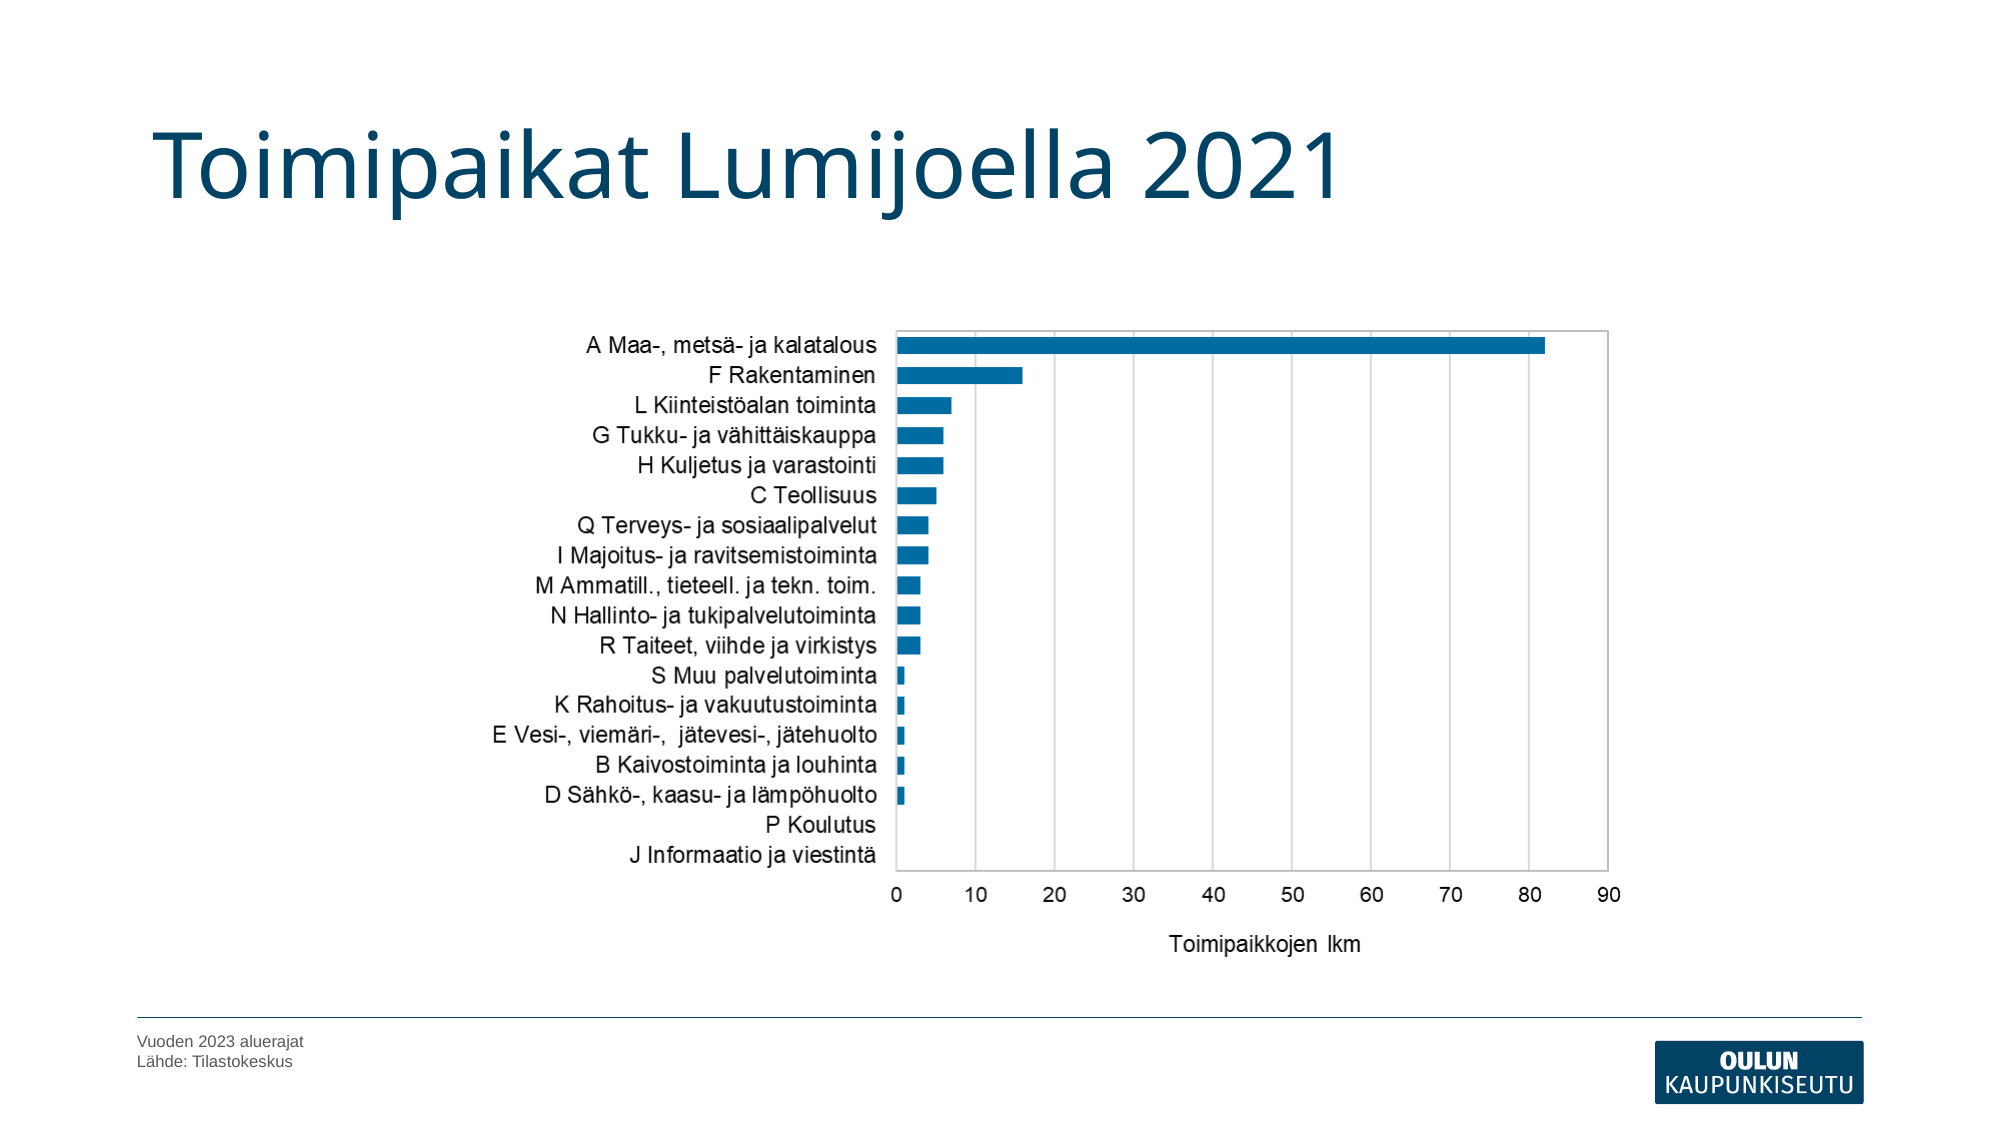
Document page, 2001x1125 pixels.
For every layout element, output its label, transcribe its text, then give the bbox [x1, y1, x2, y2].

text_box Vuoden 2023 aluerajat Lähde: Tilastokeskus [122, 1023, 390, 1086]
title Toimipaikat Lumijoella 2021 [137, 59, 1863, 278]
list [368, 327, 1632, 964]
picture [1621, 1016, 1895, 1125]
